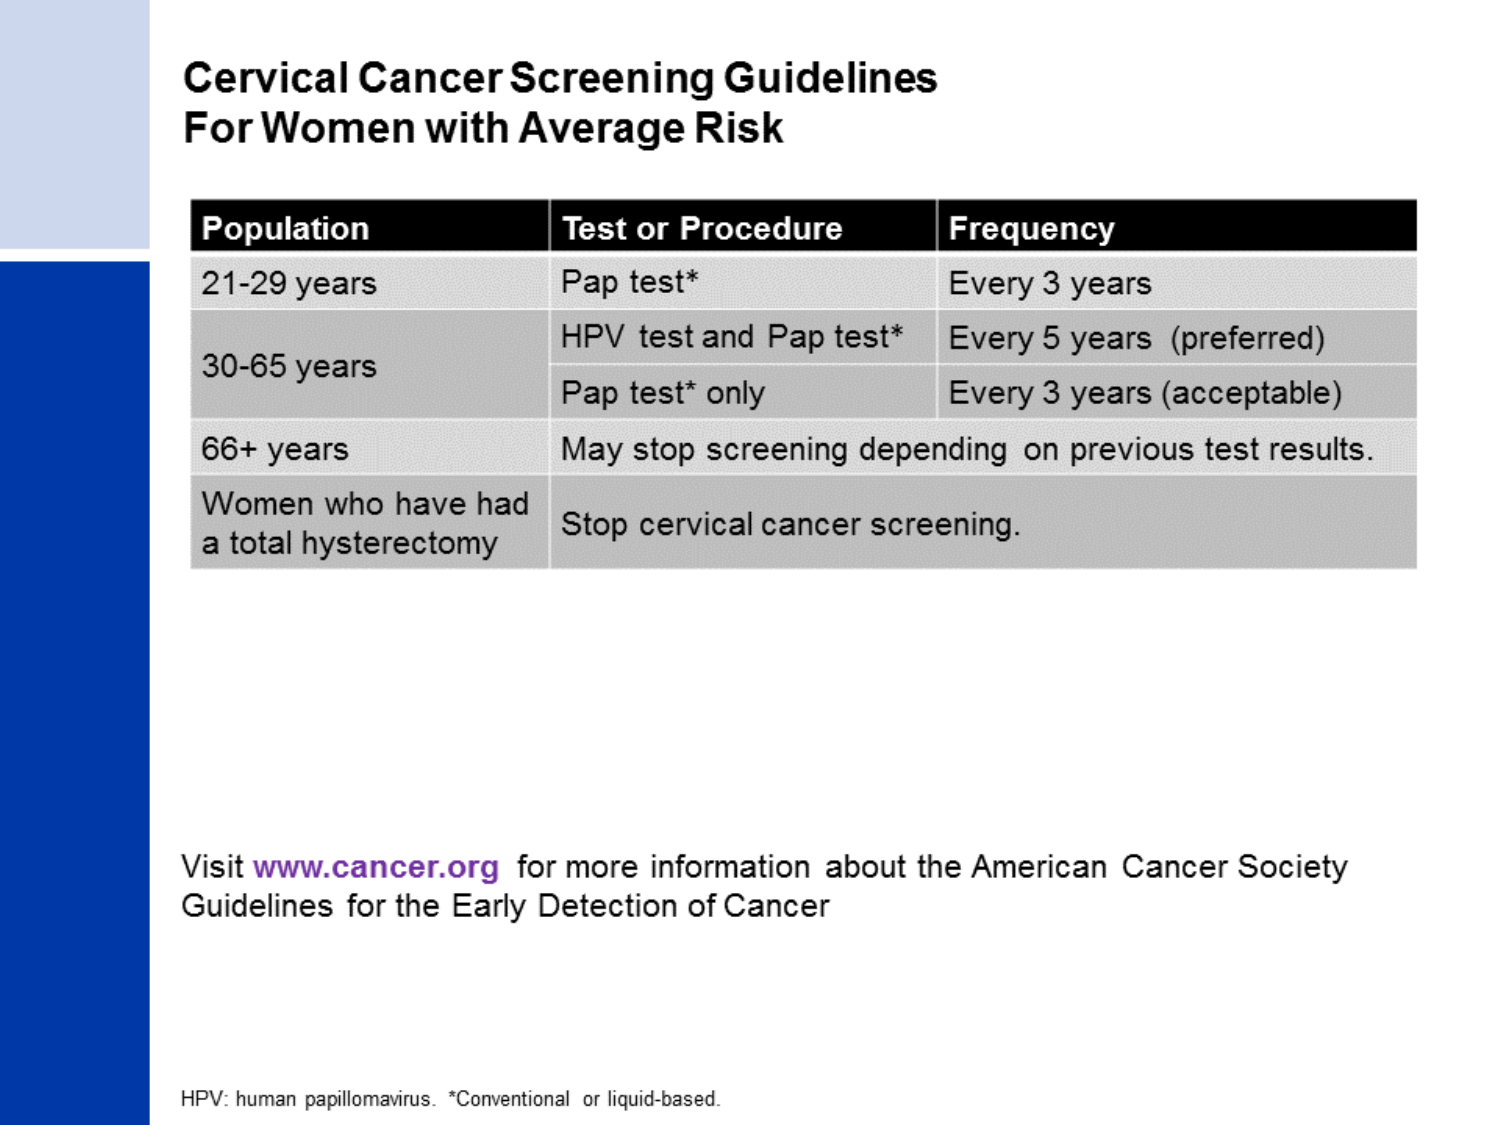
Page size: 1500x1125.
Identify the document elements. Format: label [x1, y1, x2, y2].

list [0, 0, 1500, 1125]
